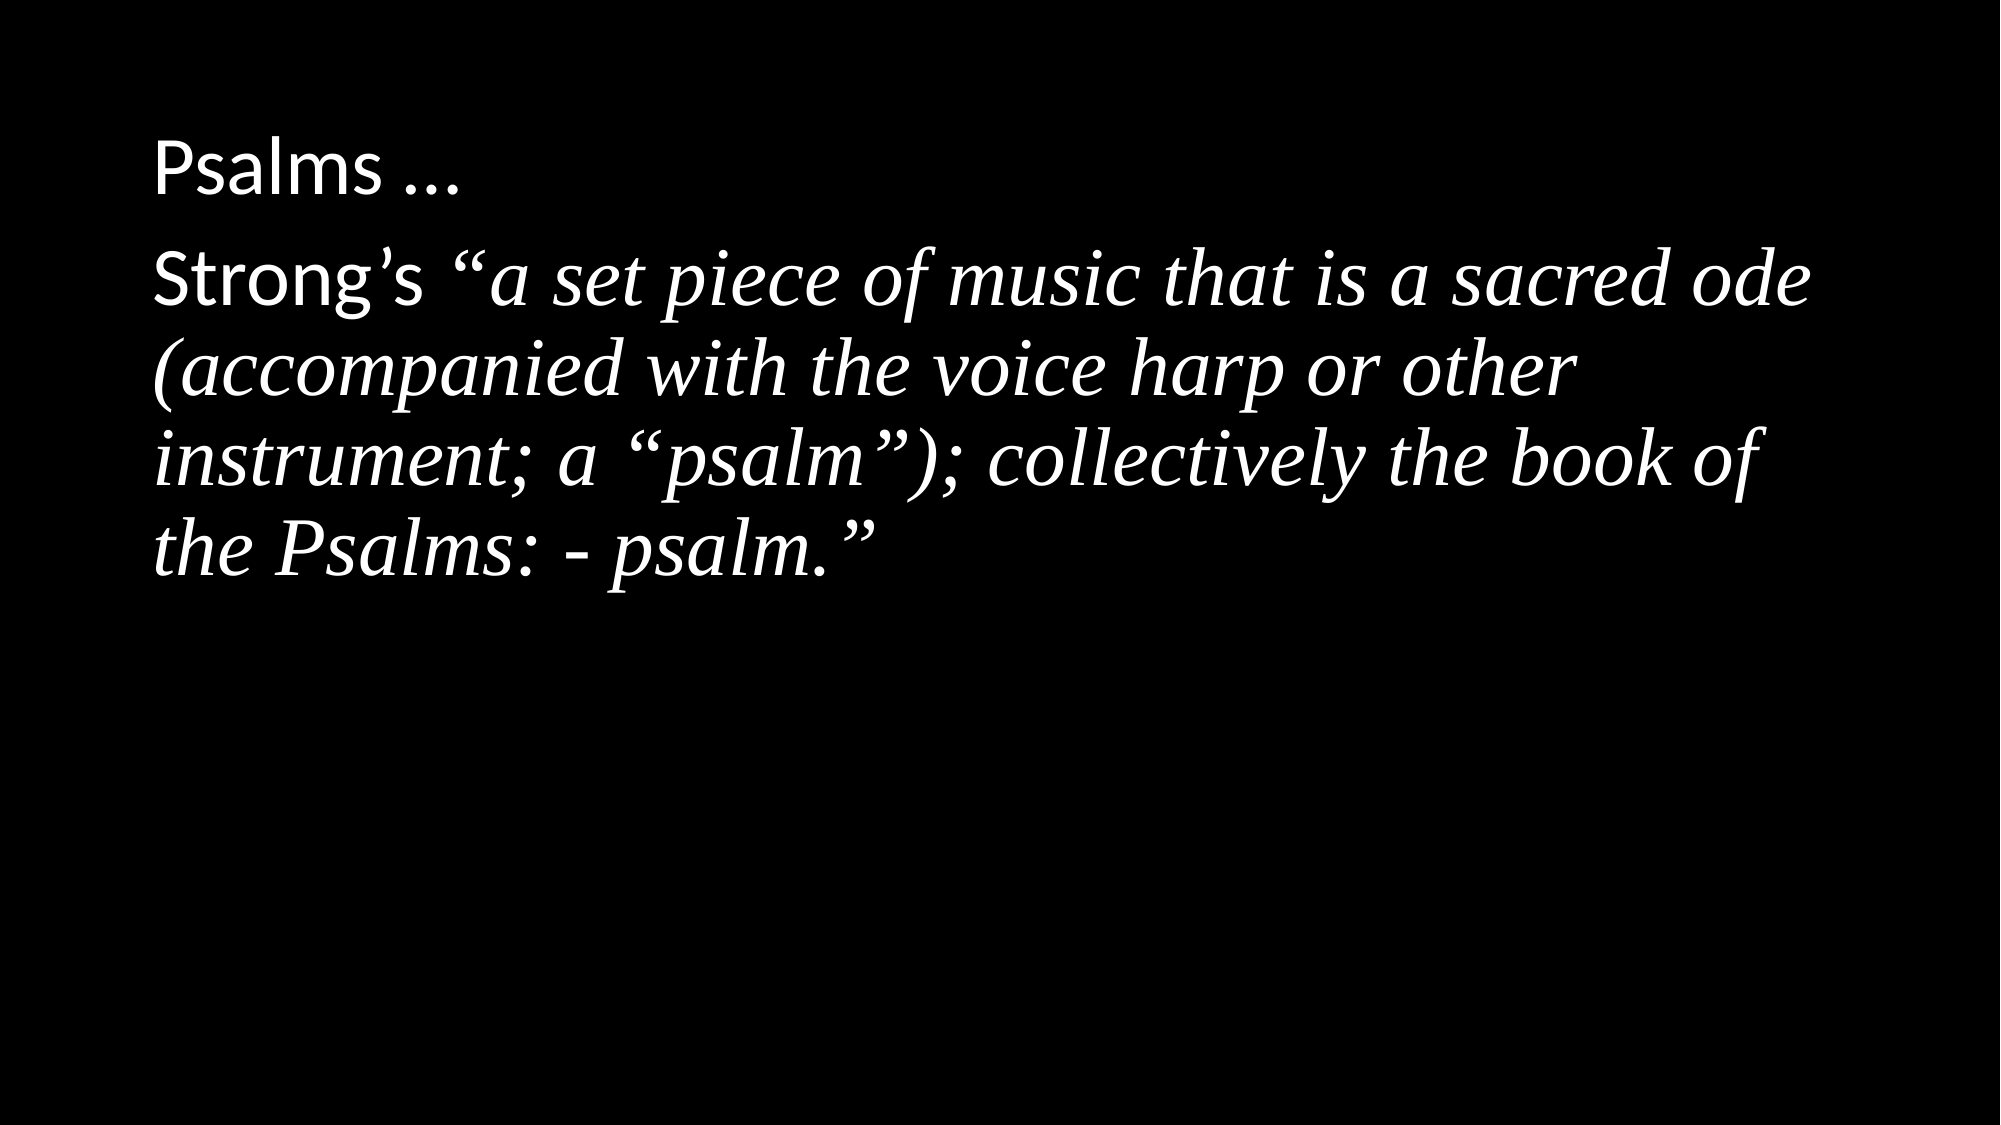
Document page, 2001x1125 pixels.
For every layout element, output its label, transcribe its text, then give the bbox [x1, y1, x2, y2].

list Psalms … Strong’s “a set piece of music that is a sacred ode (accompanied with the voice harp or other instrument; a “psalm”); collectively the book of the Psalms: - psalm.” [137, 115, 1863, 1014]
